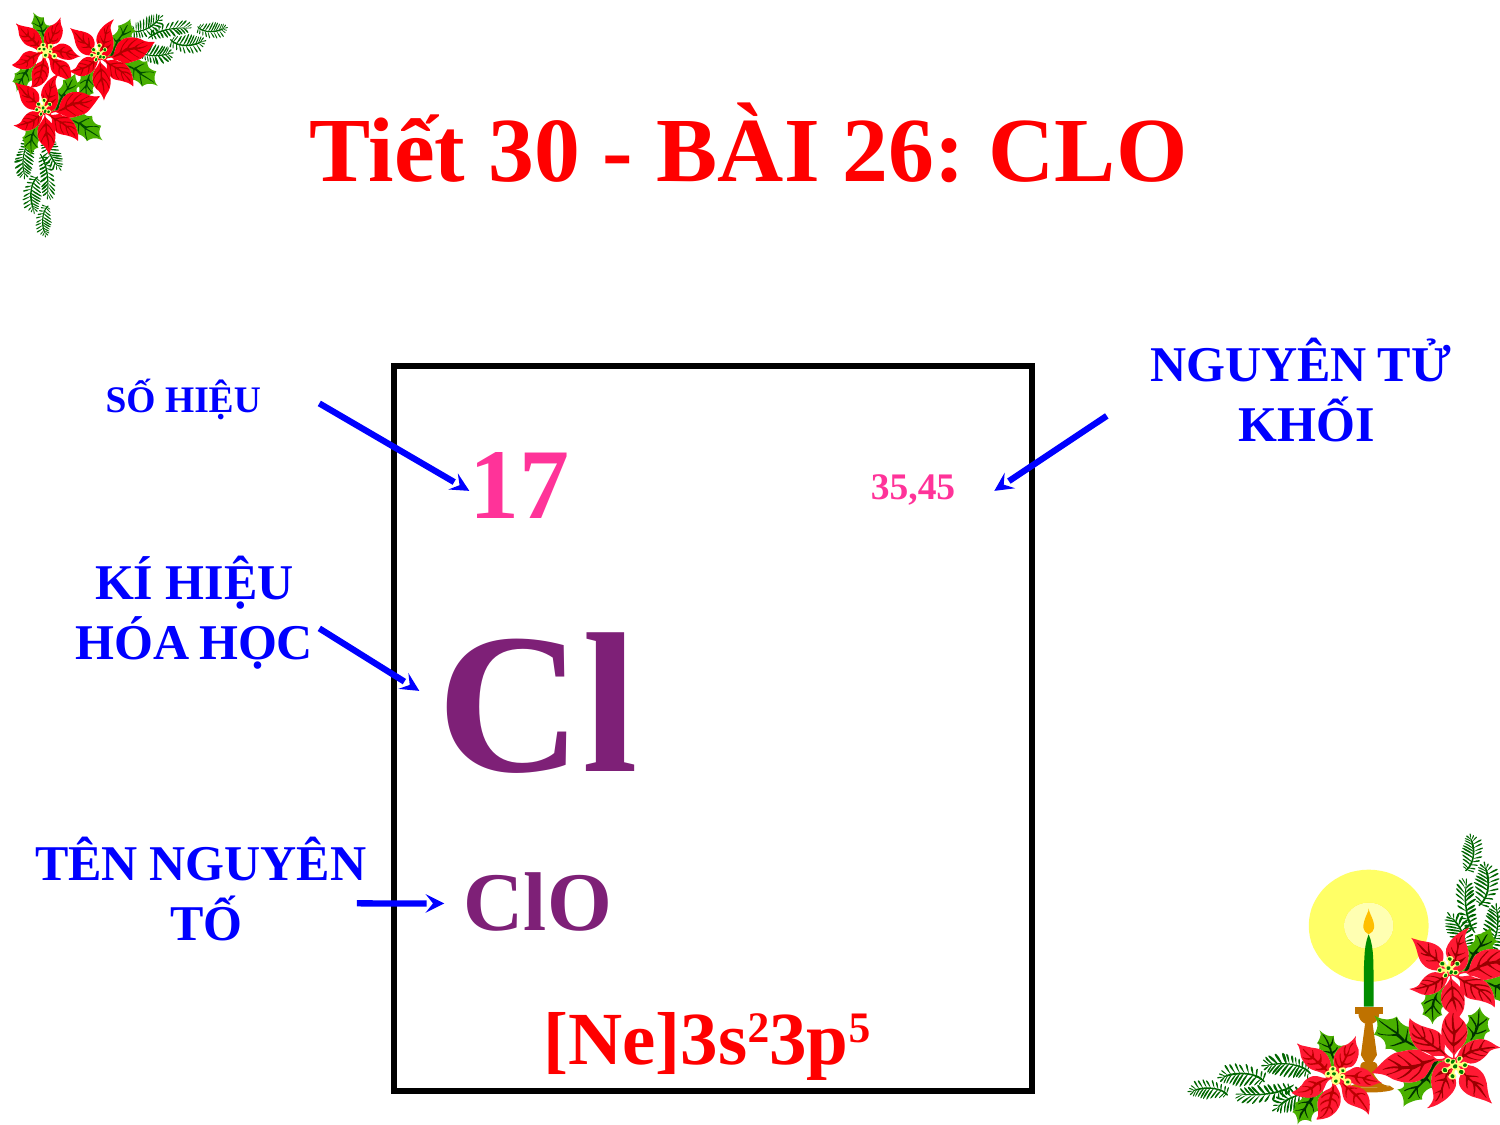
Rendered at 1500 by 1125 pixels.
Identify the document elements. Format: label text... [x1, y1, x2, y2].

text_box [455, 479, 470, 491]
text_box Cl [419, 565, 657, 816]
text_box [Ne]3s23p5 [394, 990, 1020, 1079]
text_box [431, 897, 445, 910]
text_box ClO [456, 828, 620, 966]
text_box [394, 365, 1032, 1091]
text_box KÍ HIỆU HÓA HỌC [31, 553, 357, 666]
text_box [1187, 833, 1500, 1125]
text_box NGUYÊN TỬ KHỐI [1069, 328, 1500, 454]
text_box [994, 478, 1009, 491]
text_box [11, 12, 228, 238]
text_box SỐ HIỆU [31, 353, 345, 441]
text_box 17 [431, 415, 607, 541]
text_box Tiết 30 - BÀI 26: CLO [228, 82, 1313, 208]
text_box TÊN NGUYÊN TỐ [31, 840, 370, 941]
text_box 35,45 [831, 428, 995, 541]
text_box [405, 679, 420, 691]
